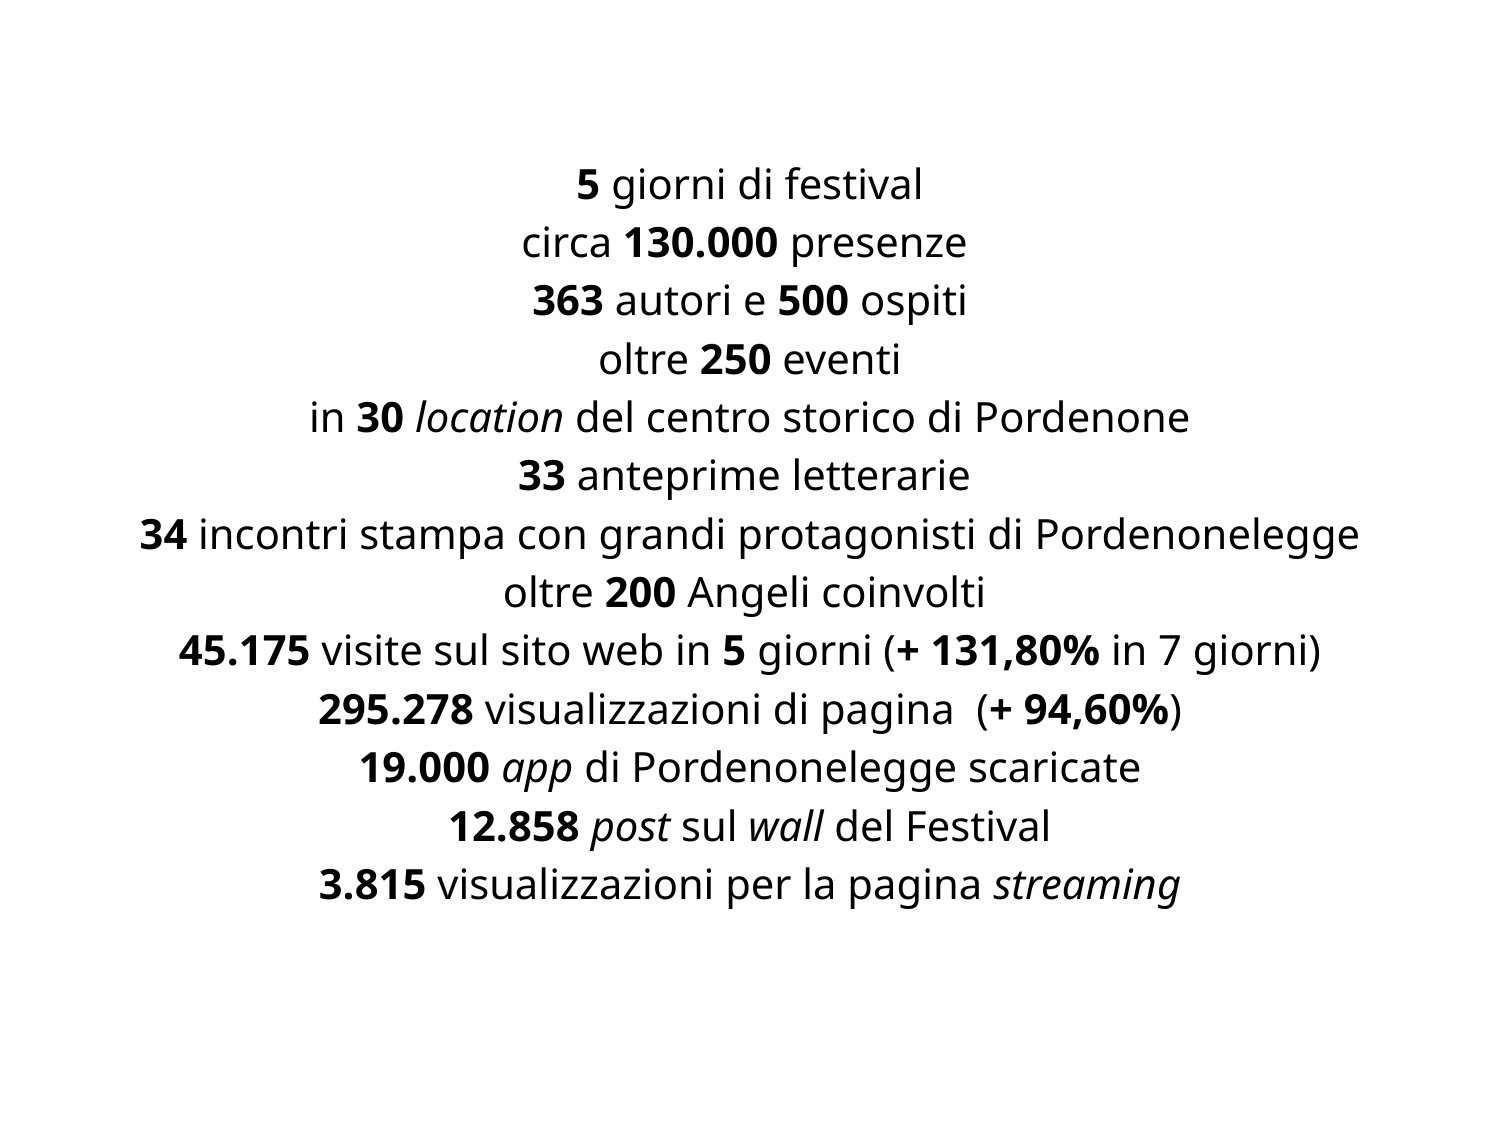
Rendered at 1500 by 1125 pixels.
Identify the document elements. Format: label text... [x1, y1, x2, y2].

list 5 giorni di festival circa 130.000 presenze 363 autori e 500 ospiti oltre 250 eventi in 30 location del centro storico di Pordenone 33 anteprime letterarie 34 incontri stampa con grandi protagonisti di Pordenonelegge oltre 200 Angeli coinvolti 45.175 visite sul sito web in 5 giorni (+ 131,80% in 7 giorni) 295.278 visualizzazioni di pagina (+ 94,60%) 19.000 app di Pordenonelegge scaricate 12.858 post sul wall del Festival 3.815 visualizzazioni per la pagina streaming [74, 149, 1426, 978]
